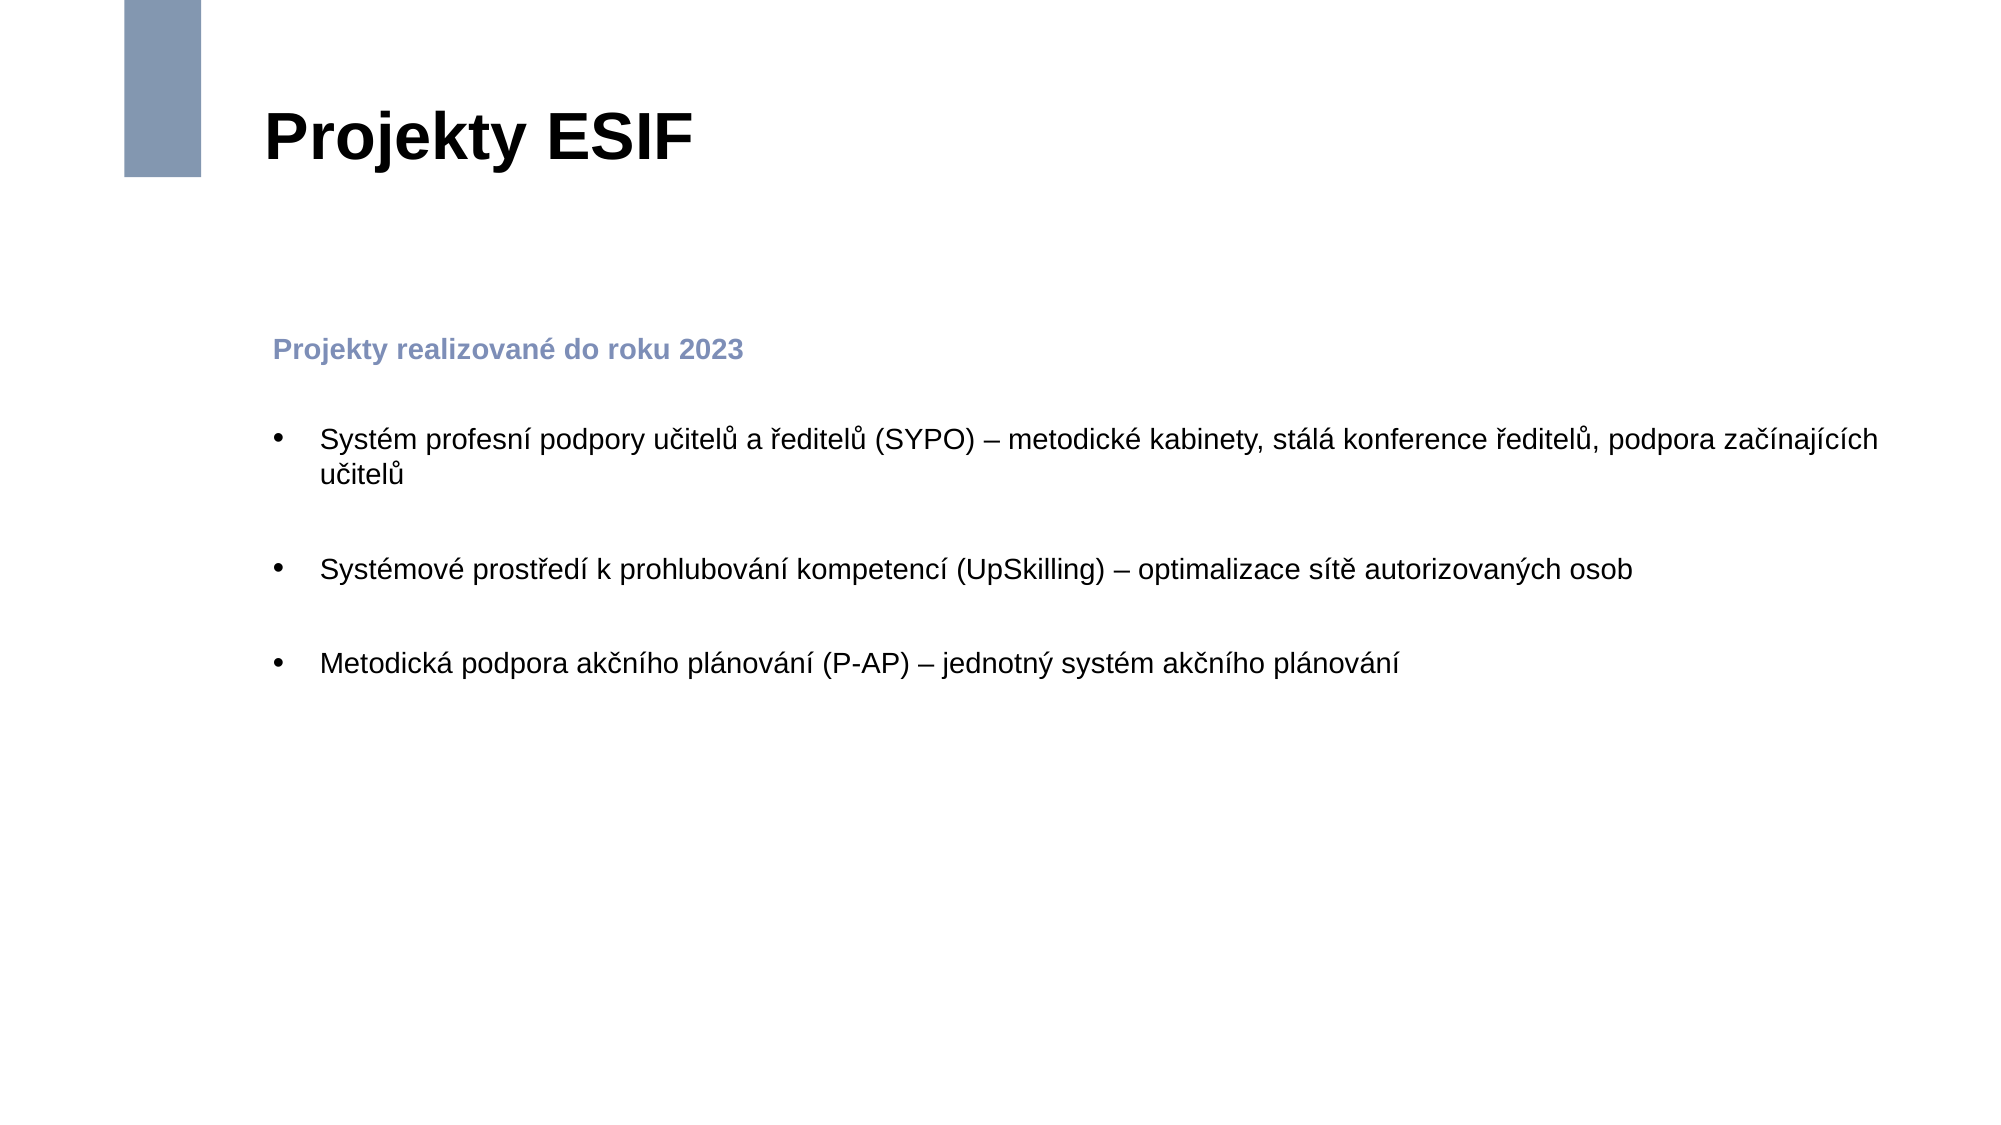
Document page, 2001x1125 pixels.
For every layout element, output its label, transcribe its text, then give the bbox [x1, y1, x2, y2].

list Projekty realizované do roku 2023 ​Systém profesní podpory učitelů a ředitelů (SYPO) – metodické kabinety, stálá konference ředitelů, podpora začínajících učitelů​ ​Systémové prostředí k prohlubování kompetencí (UpSkilling) – optimalizace sítě autorizovaných osob​ ​Metodická podpora akčního plánování (P-AP) – jednotný systém akčního plánování​ ​ [257, 237, 1924, 1030]
title Projekty ESIF [249, 32, 1898, 179]
